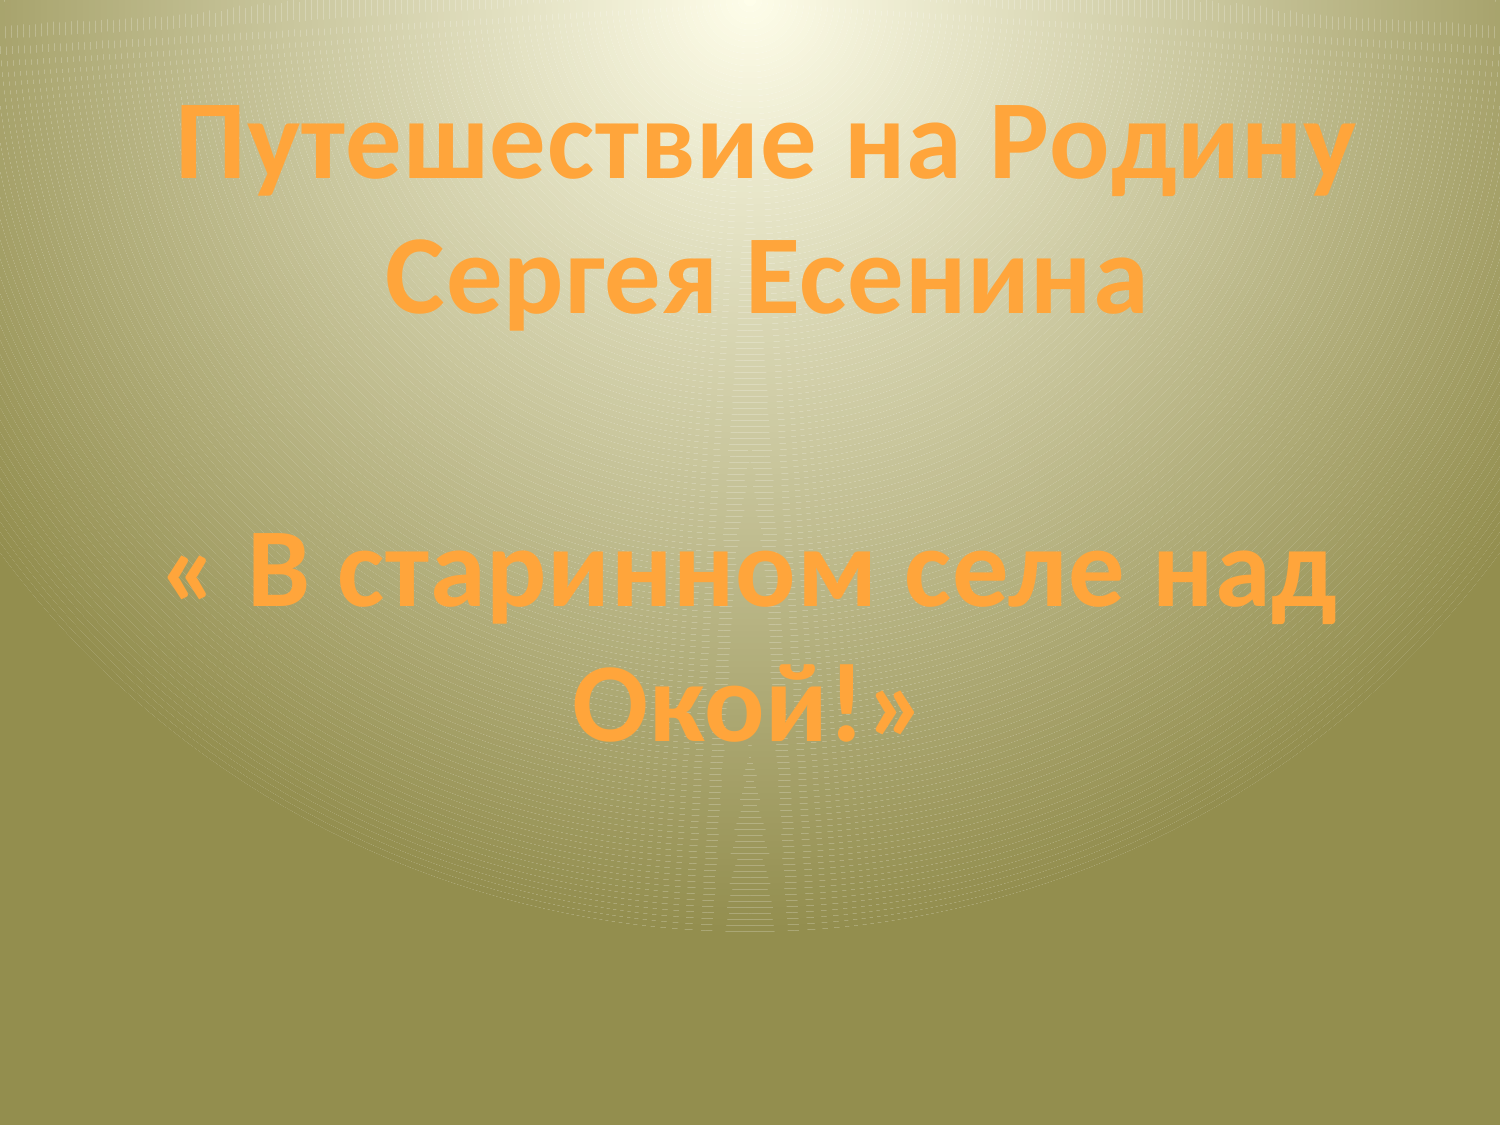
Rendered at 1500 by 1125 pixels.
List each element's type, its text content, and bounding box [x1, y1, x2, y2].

text_box Путешествие на Родину Сергея Есенина [82, 58, 1454, 344]
text_box « В старинном селе над Окой!» [46, 486, 1454, 772]
